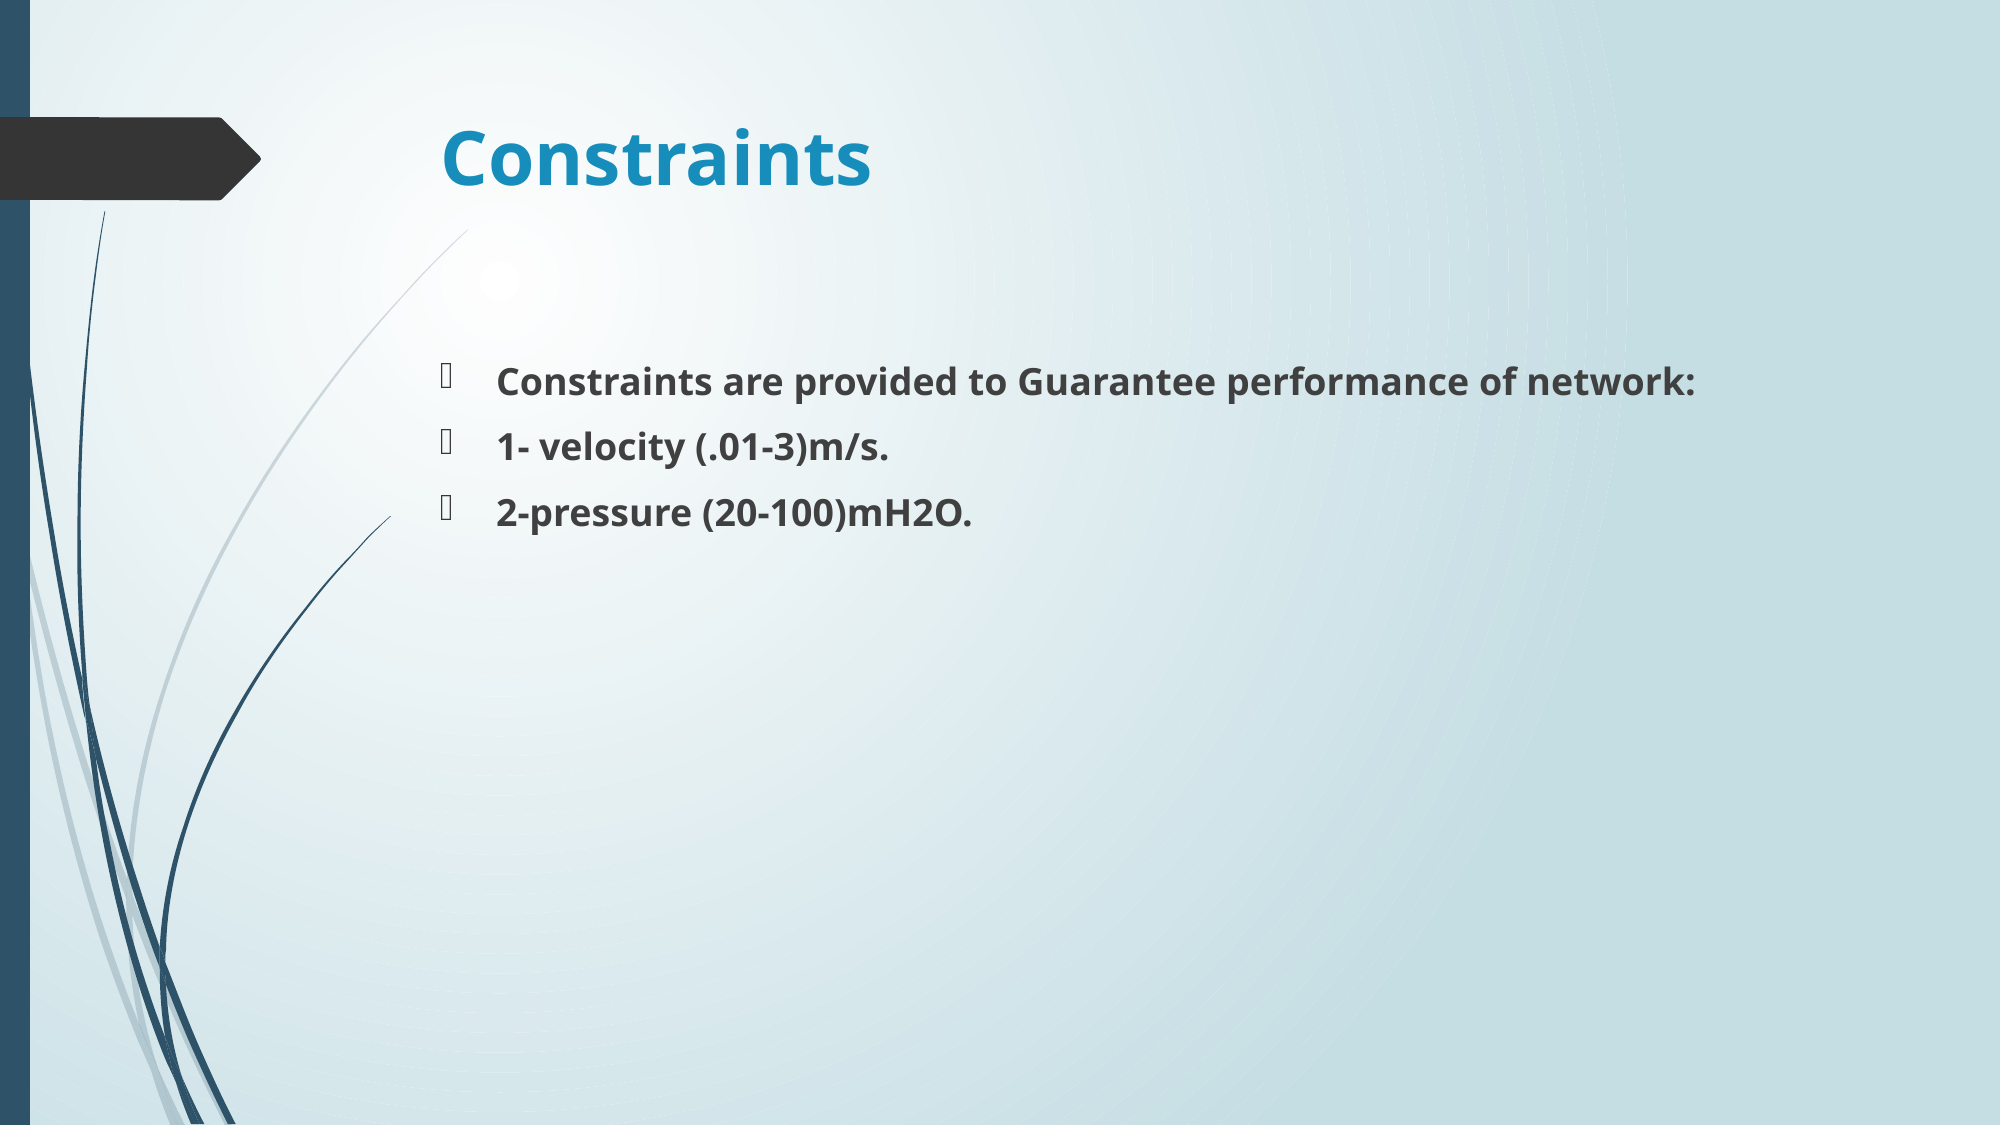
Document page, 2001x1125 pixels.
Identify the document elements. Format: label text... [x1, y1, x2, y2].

list Constraints are provided to Guarantee performance of network: 1- velocity (.01-3)m/s. 2-pressure (20-100)mH2O. [424, 350, 1888, 970]
title Constraints [425, 102, 1888, 313]
